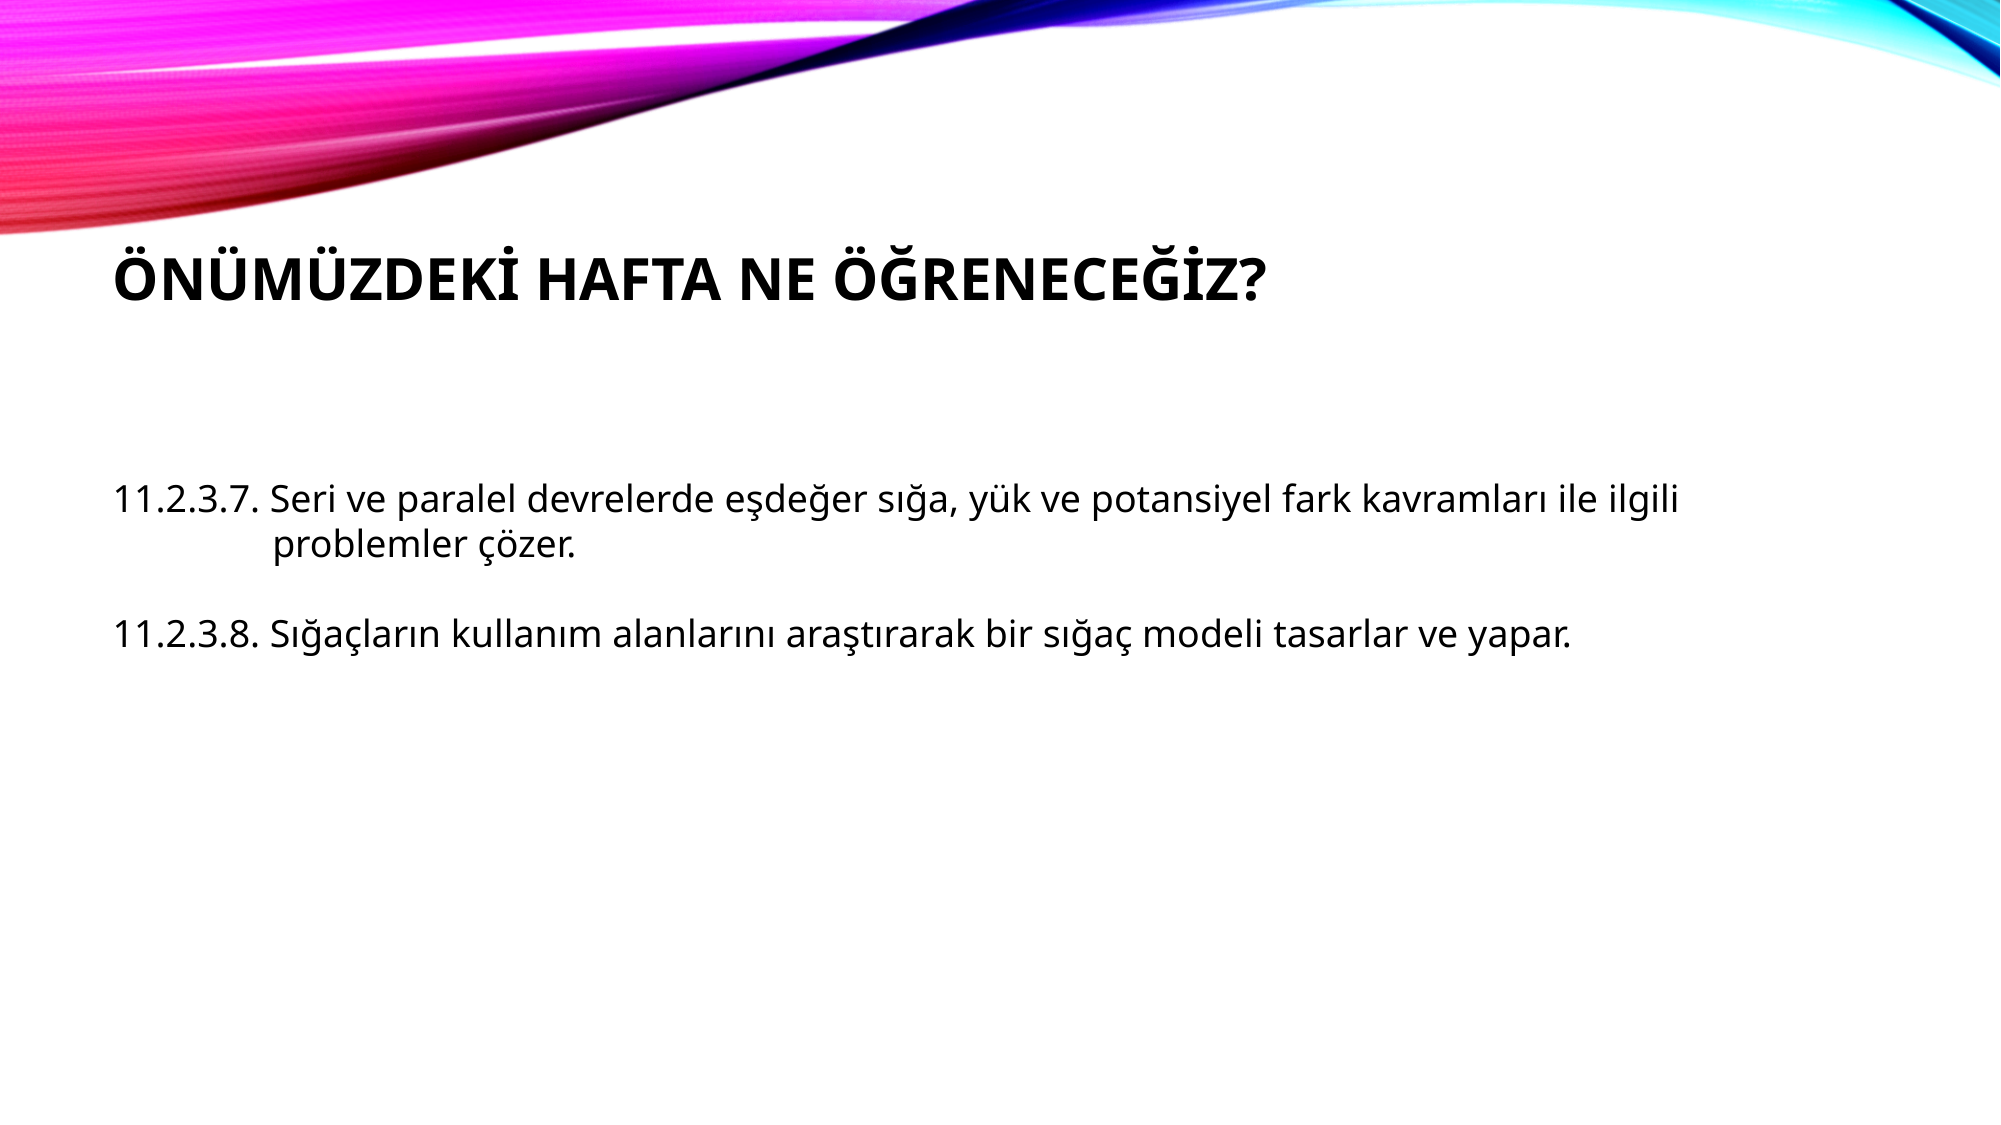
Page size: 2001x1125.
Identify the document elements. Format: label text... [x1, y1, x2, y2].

picture [0, 0, 2000, 237]
picture [1910, 0, 2000, 45]
text_box 11.2.3.7. Seri ve paralel devrelerde eşdeğer sığa, yük ve potansiyel fark kavramları ile ilgili problemler çözer. 11.2.3.8. Sığaçların kullanım alanlarını araştırarak bir sığaç modeli tasarlar ve yapar. [97, 468, 1782, 663]
text_box ÖNÜMÜZDEKİ HAFTA NE ÖĞRENECEĞİZ? [97, 234, 1526, 320]
picture [1890, 0, 2000, 75]
